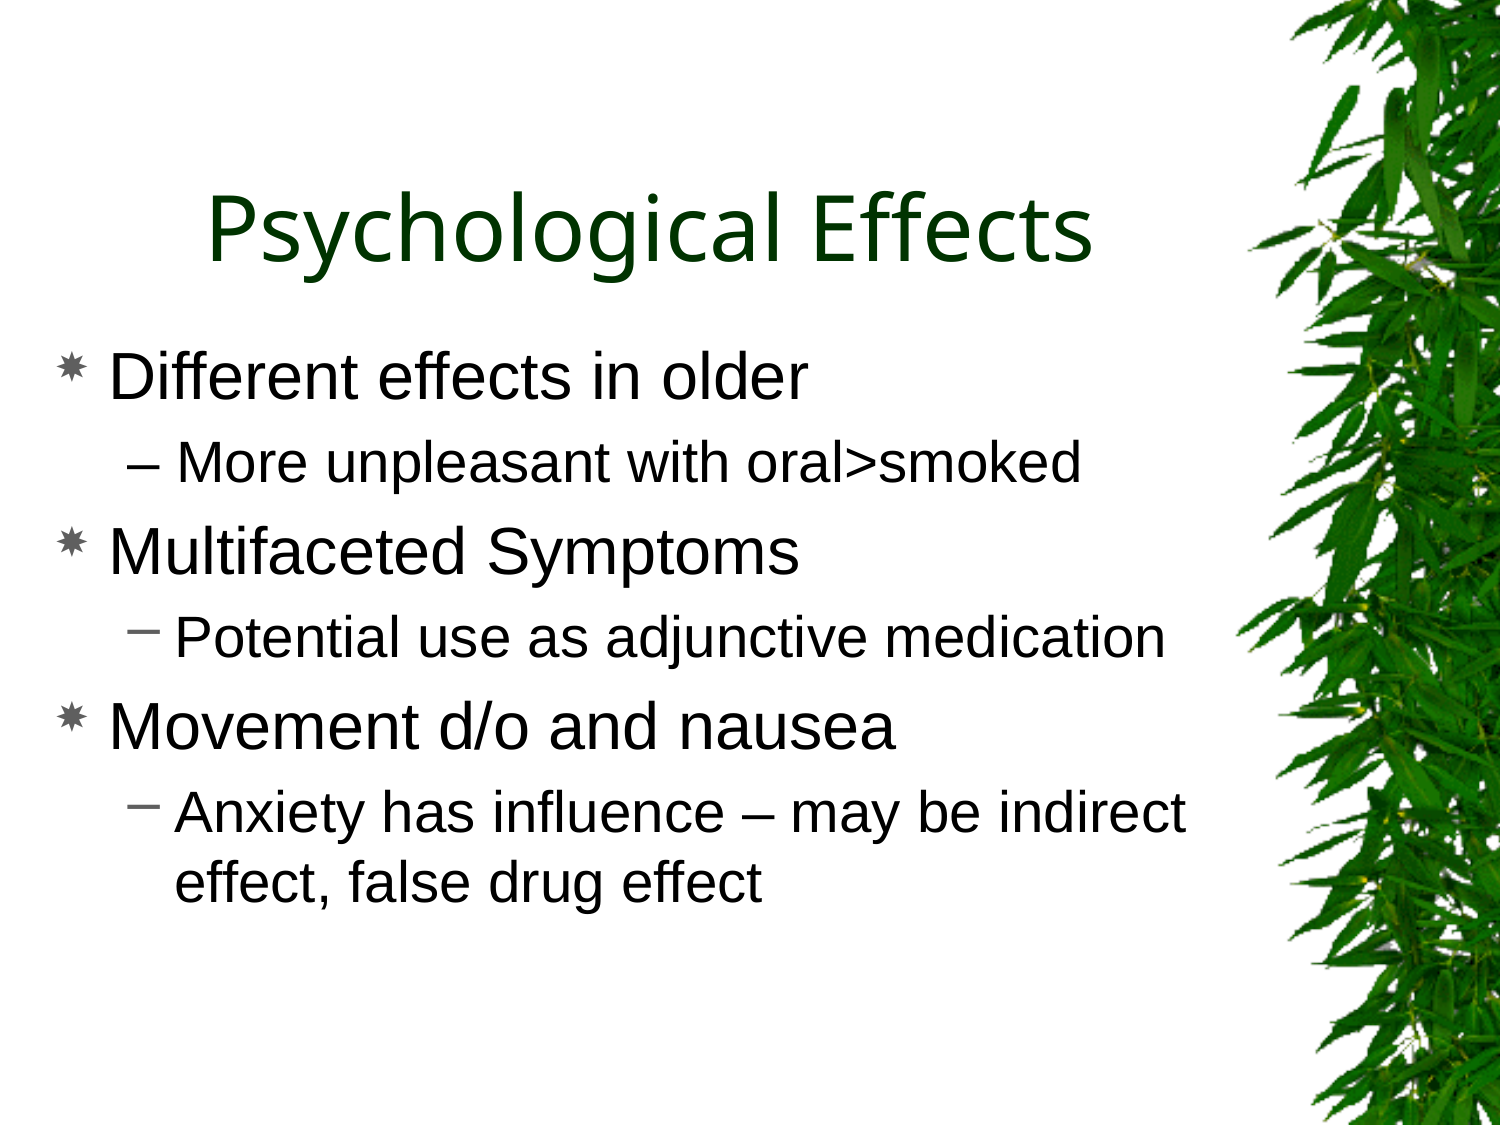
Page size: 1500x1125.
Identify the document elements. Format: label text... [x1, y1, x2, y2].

list Different effects in older – More unpleasant with oral>smoked Multifaceted Symptoms Potential use as adjunctive medication Movement d/o and nausea Anxiety has influence – may be indirect effect, false drug effect [37, 324, 1276, 1001]
picture [1206, 0, 1500, 1125]
title Psychological Effects [37, 162, 1263, 288]
